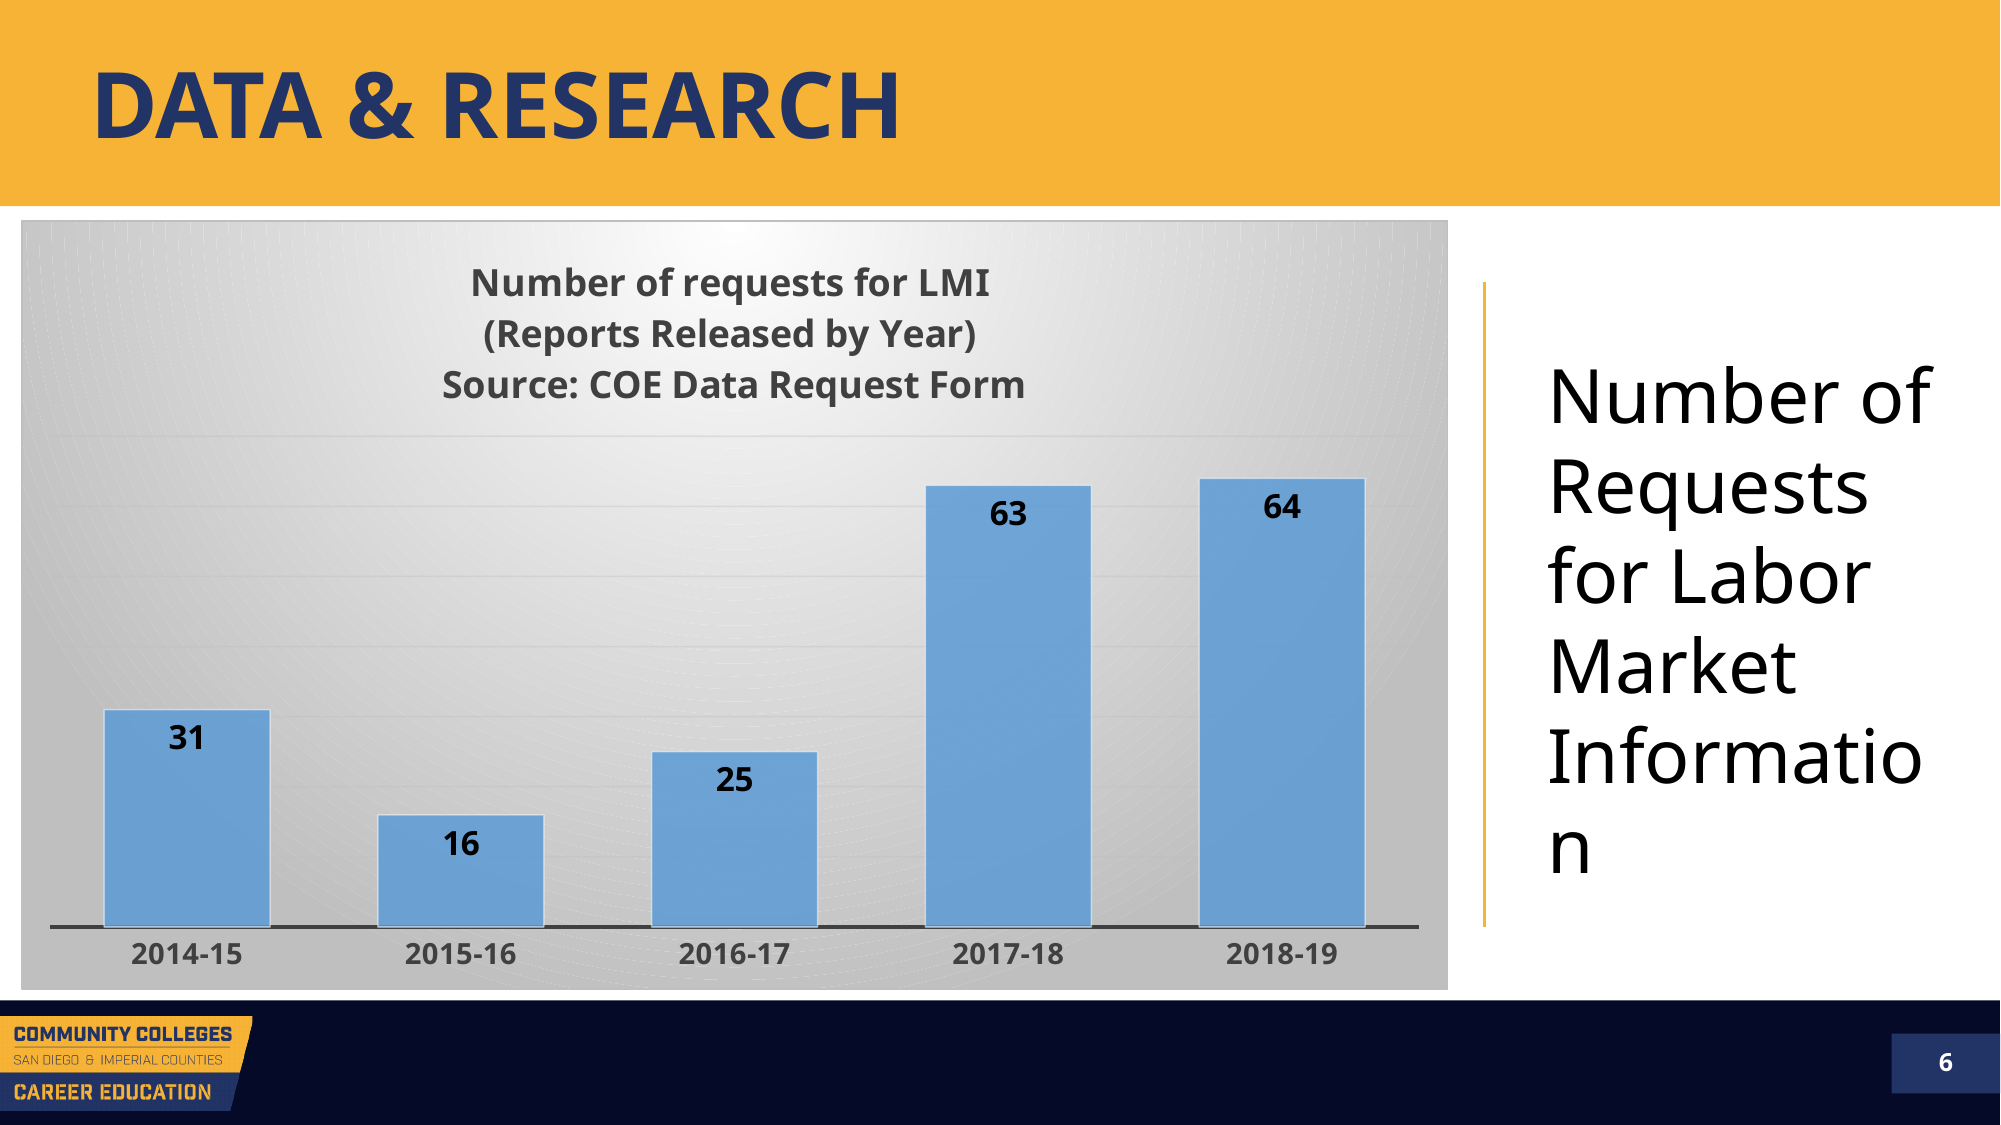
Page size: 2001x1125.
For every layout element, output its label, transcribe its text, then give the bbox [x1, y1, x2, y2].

chart [21, 219, 1449, 990]
title DATA & RESEARCH [75, 0, 1919, 218]
slide_number 6 [1891, 1033, 2000, 1094]
text_box Number of Requests for Labor Market Information [1532, 341, 1972, 897]
